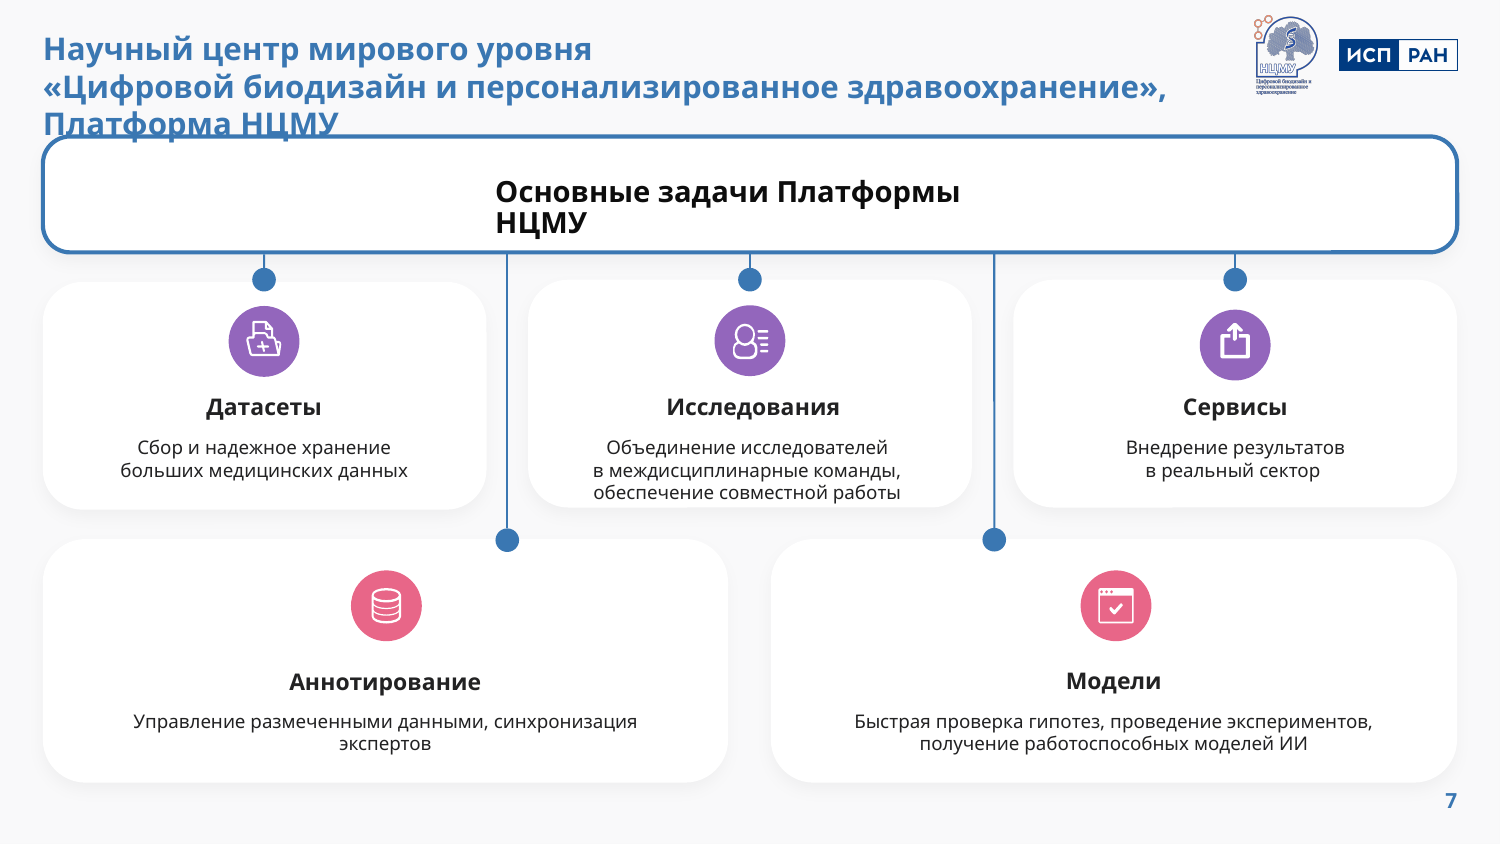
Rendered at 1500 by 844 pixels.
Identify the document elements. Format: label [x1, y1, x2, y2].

picture [0, 0, 1500, 844]
text_box [245, 320, 282, 357]
